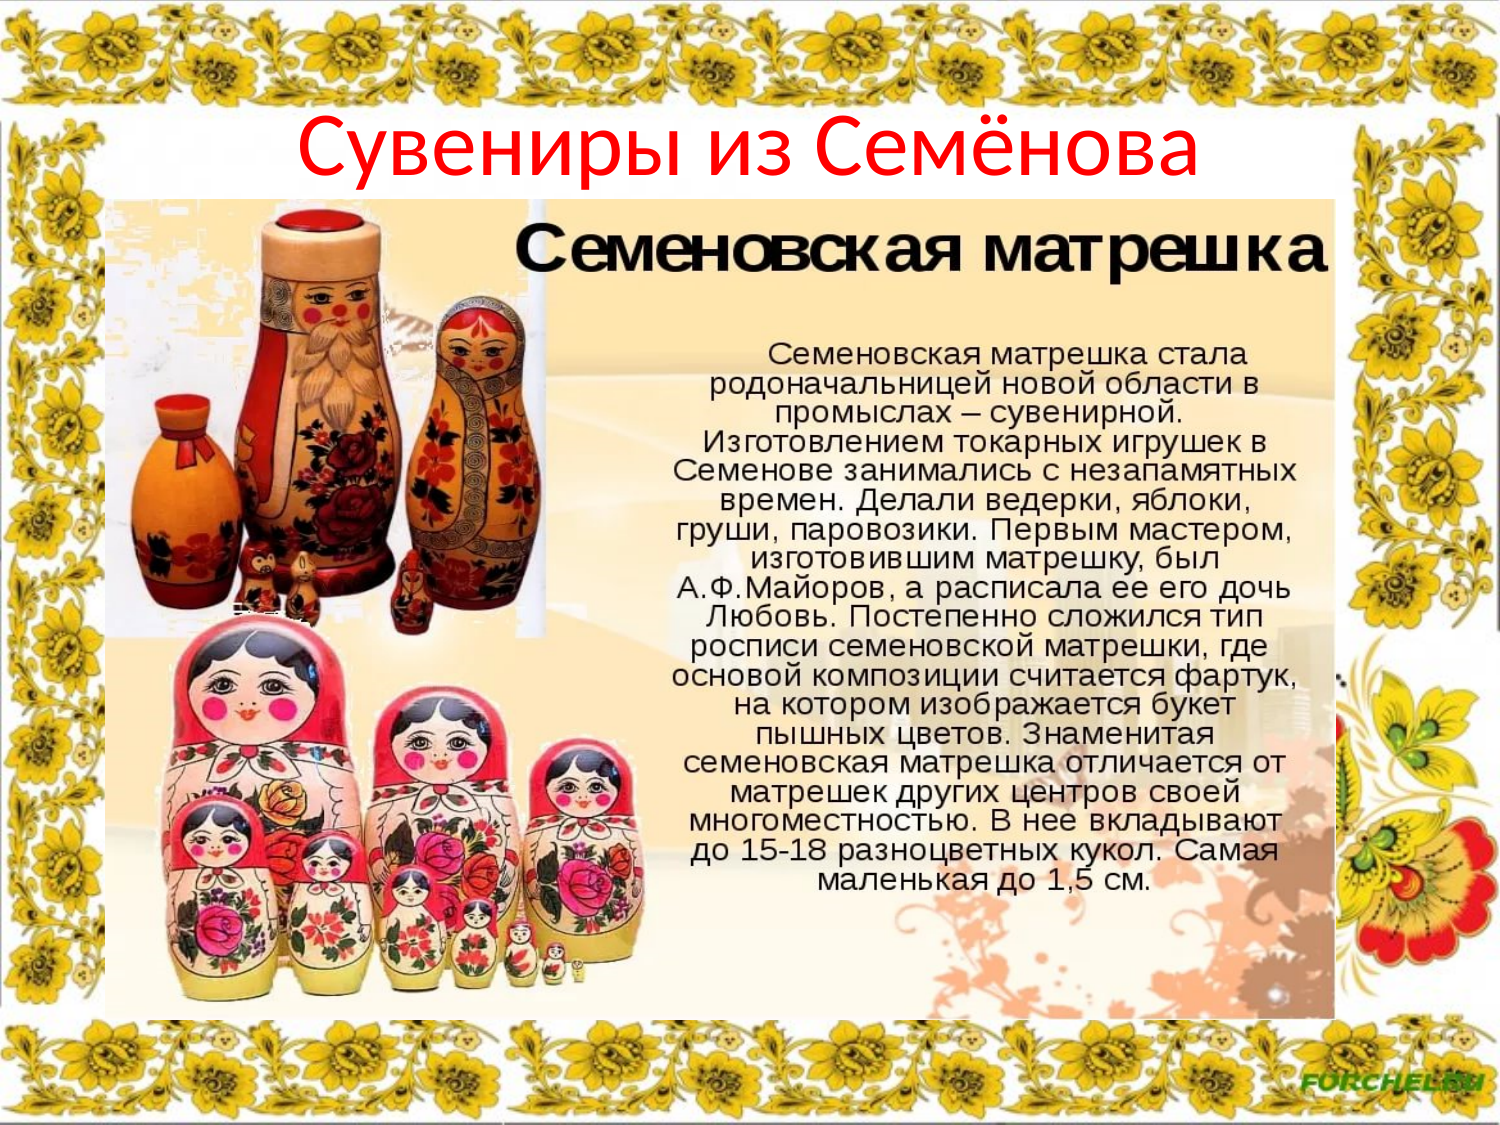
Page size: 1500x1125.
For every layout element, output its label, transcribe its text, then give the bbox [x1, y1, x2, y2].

picture [0, 0, 1500, 1125]
title Сувениры из Семёнова [75, 45, 1425, 233]
